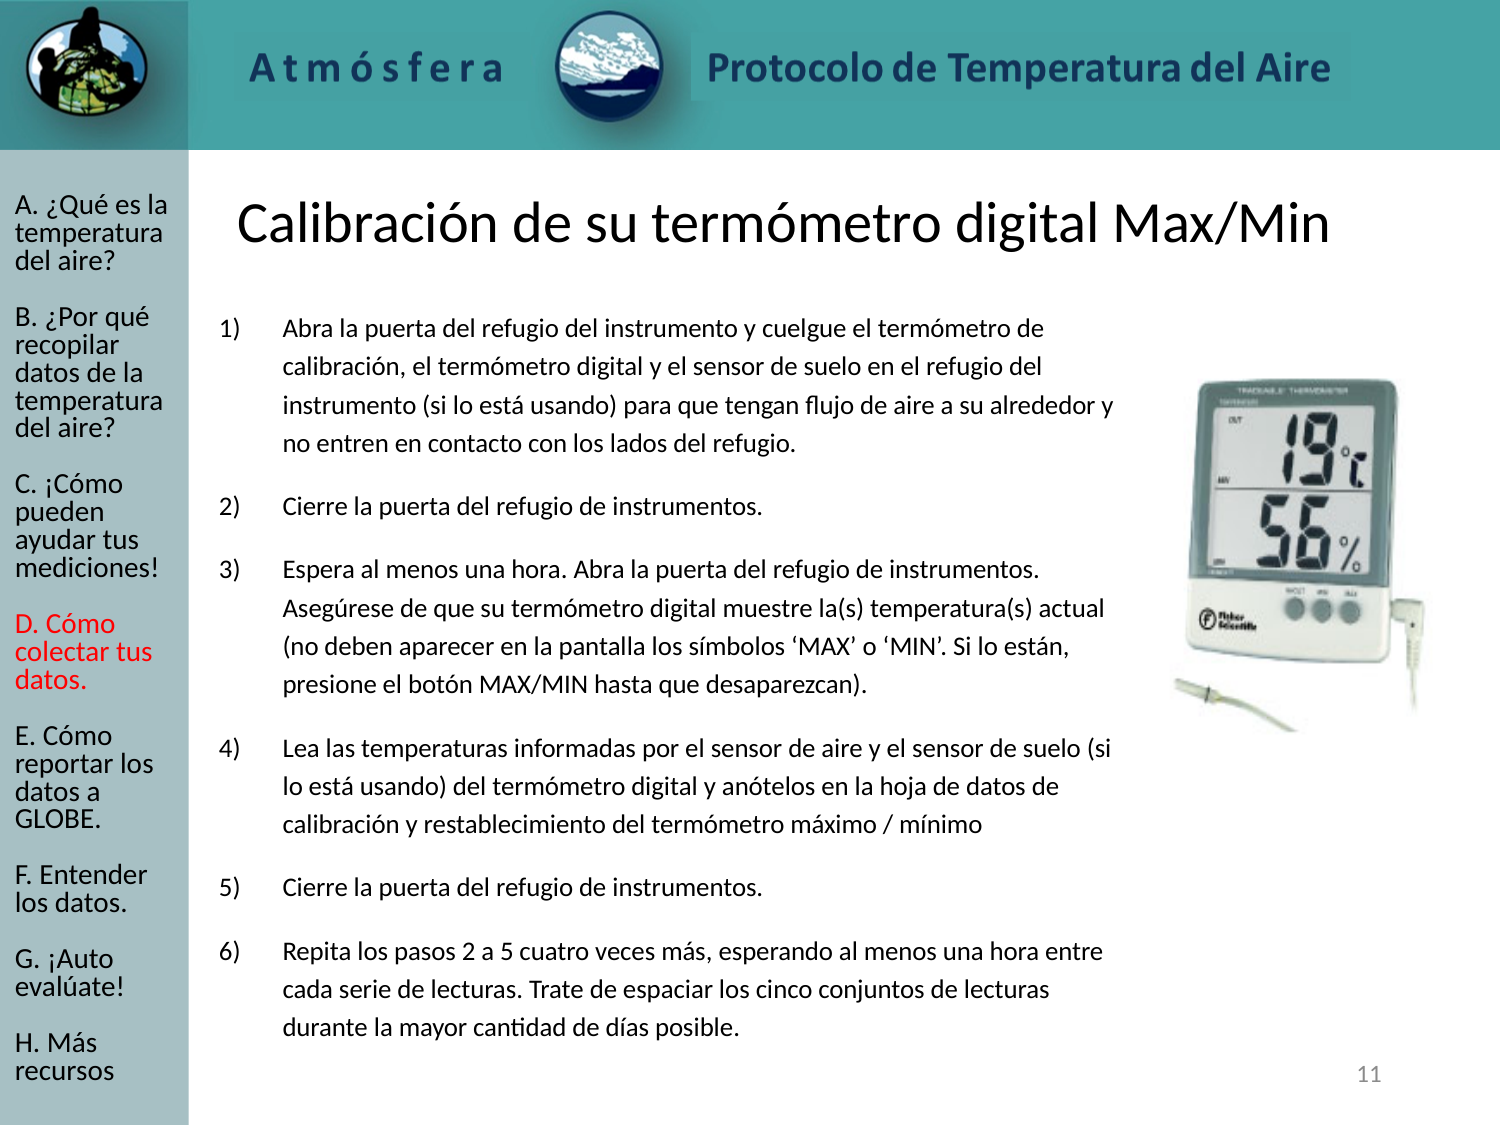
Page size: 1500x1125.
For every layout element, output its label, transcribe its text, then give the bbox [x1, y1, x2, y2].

list Abra la puerta del refugio del instrumento y cuelgue el termómetro de calibración, el termómetro digital y el sensor de suelo en el refugio del instrumento (si lo está usando) para que tengan flujo de aire a su alrededor y no entren en contacto con los lados del refugio. Cierre la puerta del refugio de instrumentos. Espera al menos una hora. Abra la puerta del refugio de instrumentos. Asegúrese de que su termómetro digital muestre la(s) temperatura(s) actual (no deben aparecer en la pantalla los símbolos ‘MAX’ o ‘MIN’. Si lo están, presione el botón MAX/MIN hasta que desaparezcan). Lea las temperaturas informadas por el sensor de aire y el sensor de suelo (si lo está usando) del termómetro digital y anótelos en la hoja de datos de calibración y restablecimiento del termómetro máximo / mínimo Cierre la puerta del refugio de instrumentos. Repita los pasos 2 a 5 cuatro veces más, esperando al menos una hora entre cada serie de lecturas. Trate de espaciar los cinco conjuntos de lecturas durante la mayor cantidad de días posible. [203, 296, 1142, 1058]
title Calibración de su termómetro digital Max/Min [221, 150, 1482, 298]
slide_number 10 [1059, 1042, 1397, 1103]
picture [0, 0, 1500, 150]
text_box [0, 149, 189, 1125]
picture [1128, 344, 1474, 789]
